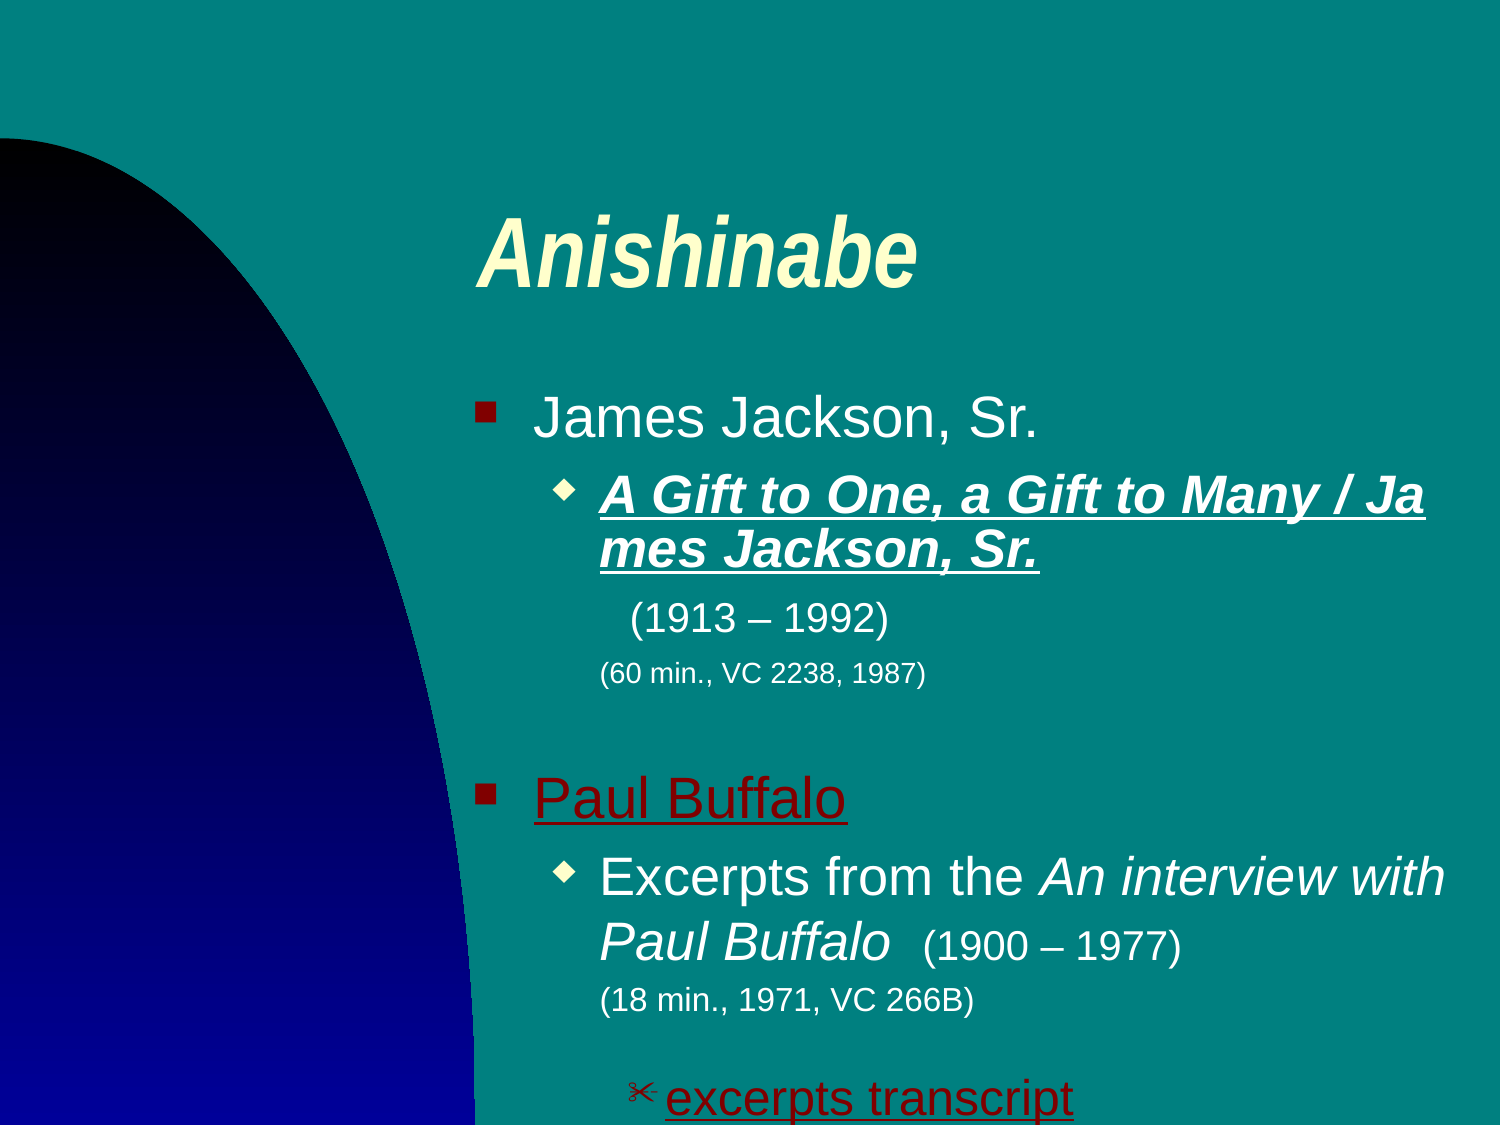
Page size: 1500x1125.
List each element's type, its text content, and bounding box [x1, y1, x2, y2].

list James Jackson, Sr. A Gift to One, a Gift to Many / James Jackson, Sr. (1913 – 1992) (60 min., VC 2238, 1987) Paul Buffalo Excerpts from the An interview with Paul Buffalo (1900 – 1977) (18 min., 1971, VC 266B) excerpts transcript [462, 371, 1463, 1080]
title Anishinabe [462, 168, 1463, 357]
